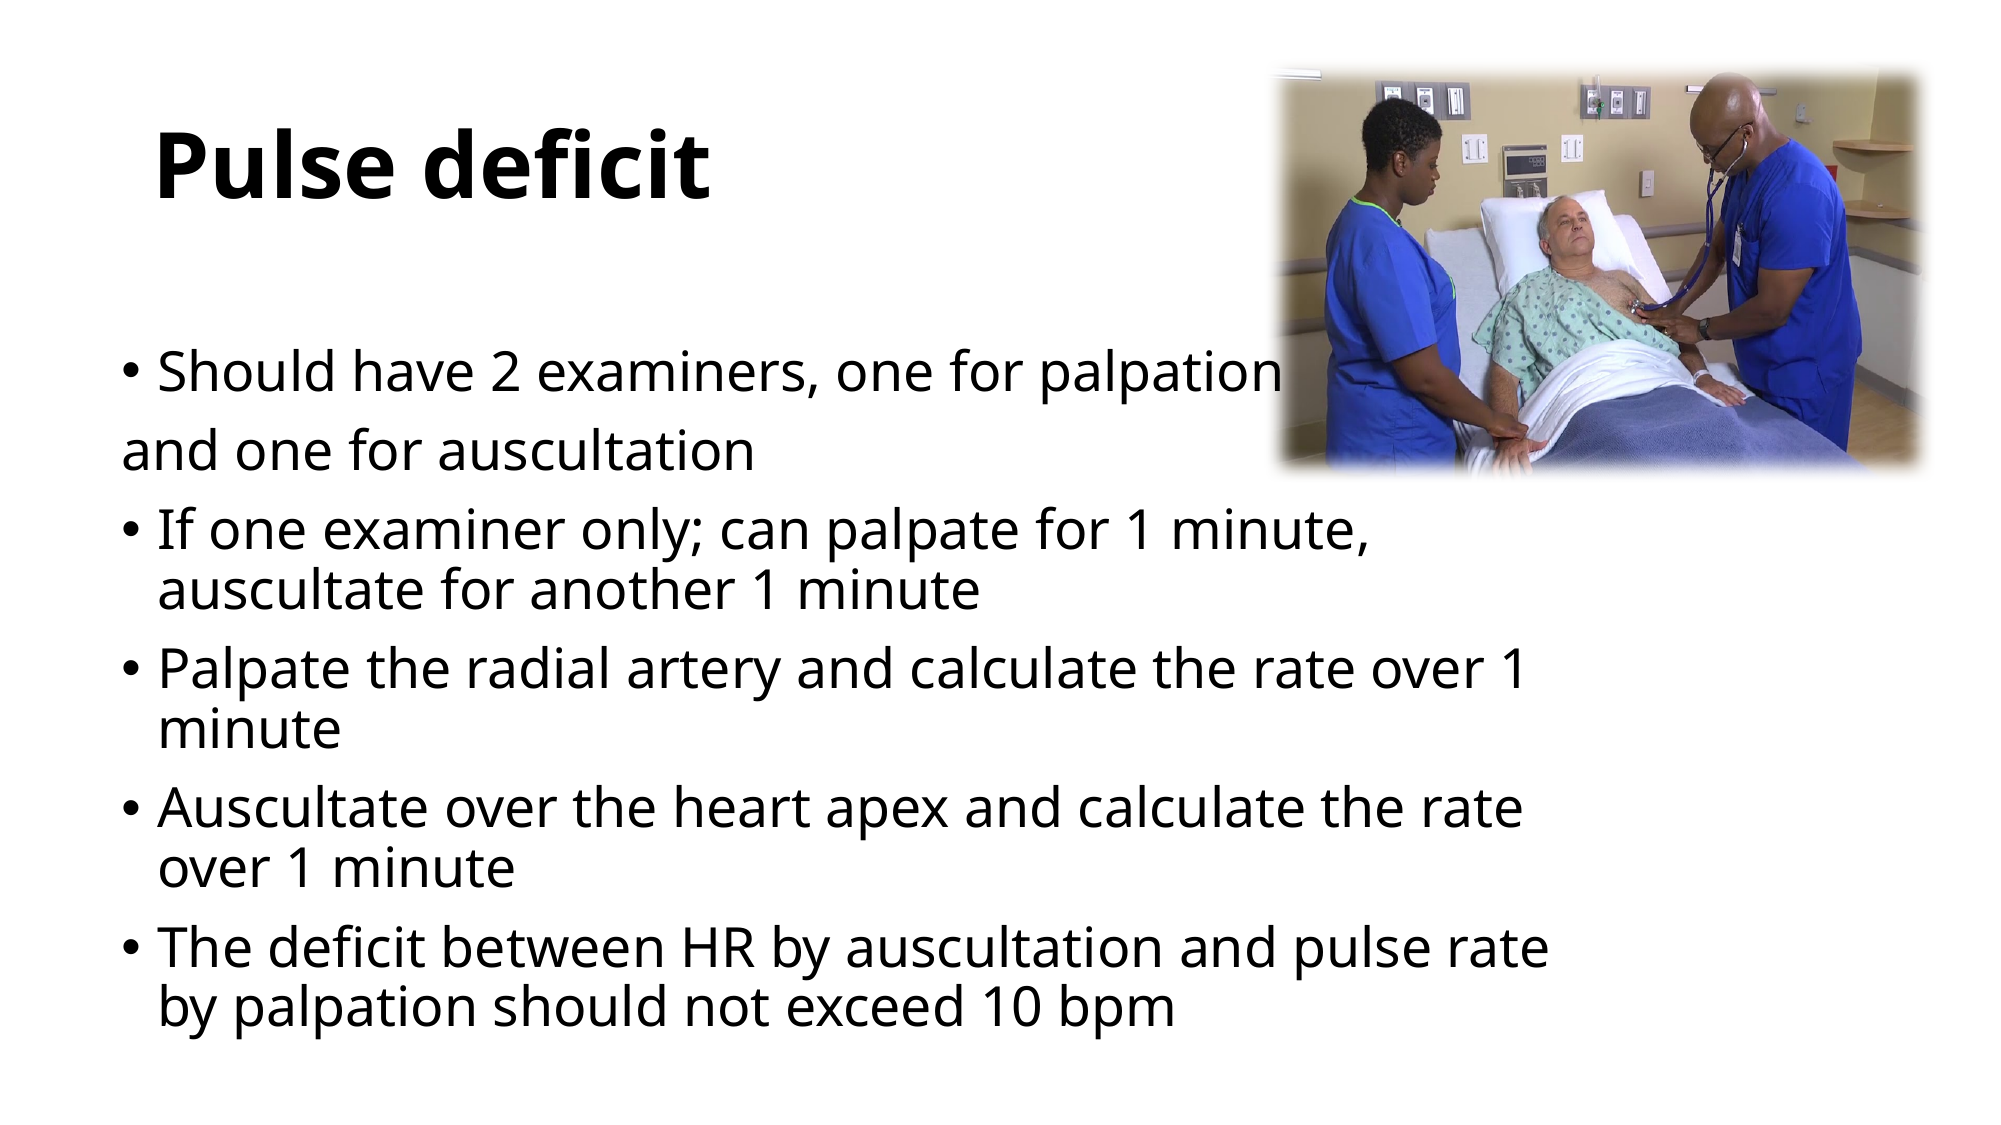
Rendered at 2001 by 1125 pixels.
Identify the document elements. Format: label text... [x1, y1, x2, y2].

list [1264, 58, 1935, 483]
title Pulse deficit [137, 59, 1264, 278]
text_box Should have 2 examiners, one for palpation and one for auscultation If one examiner only; can palpate for 1 minute, auscultate for another 1 minute Palpate the radial artery and calculate the rate over 1 minute Auscultate over the heart apex and calculate the rate over 1 minute The deficit between HR by auscultation and pulse rate by palpation should not exceed 10 bpm [106, 335, 1619, 1050]
